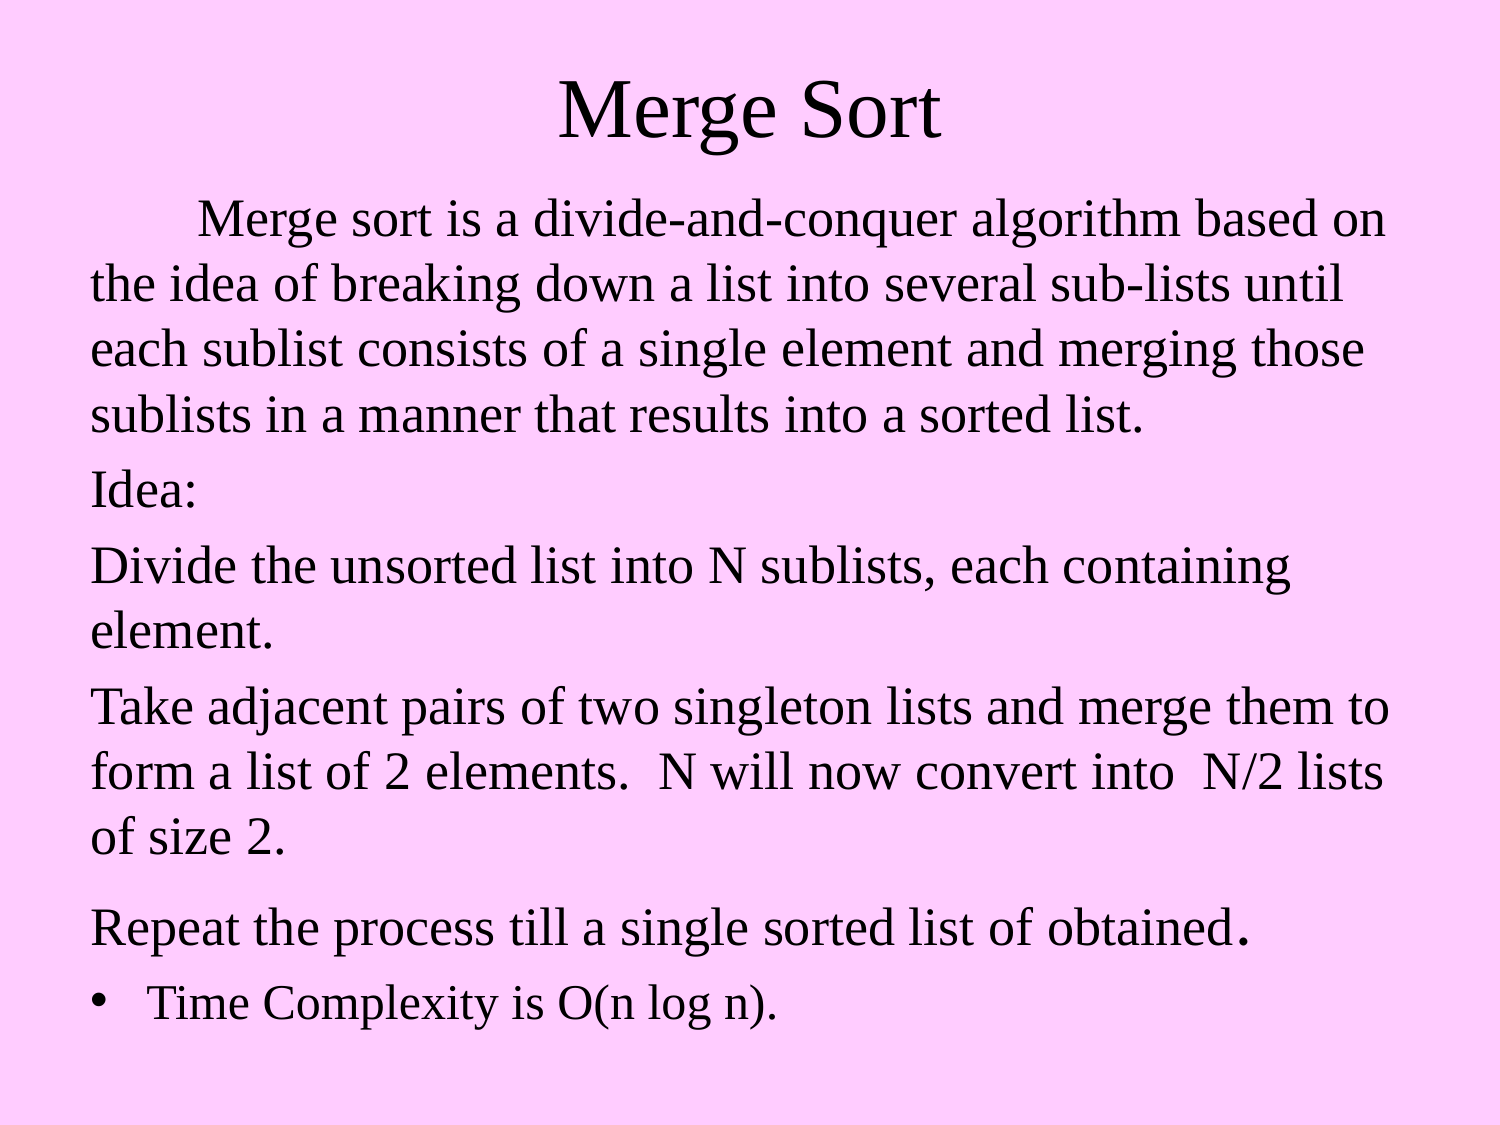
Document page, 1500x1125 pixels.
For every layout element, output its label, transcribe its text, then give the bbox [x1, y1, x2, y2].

list Merge sort is a divide-and-conquer algorithm based on the idea of breaking down a list into several sub-lists until each sublist consists of a single element and merging those sublists in a manner that results into a sorted list. Idea: Divide the unsorted list into N sublists, each containing element. Take adjacent pairs of two singleton lists and merge them to form a list of 2 elements. N will now convert into N/2 lists of size 2. Repeat the process till a single sorted list of obtained. Time Complexity is O(n log n). [75, 174, 1425, 1075]
title Merge Sort [75, 45, 1425, 163]
